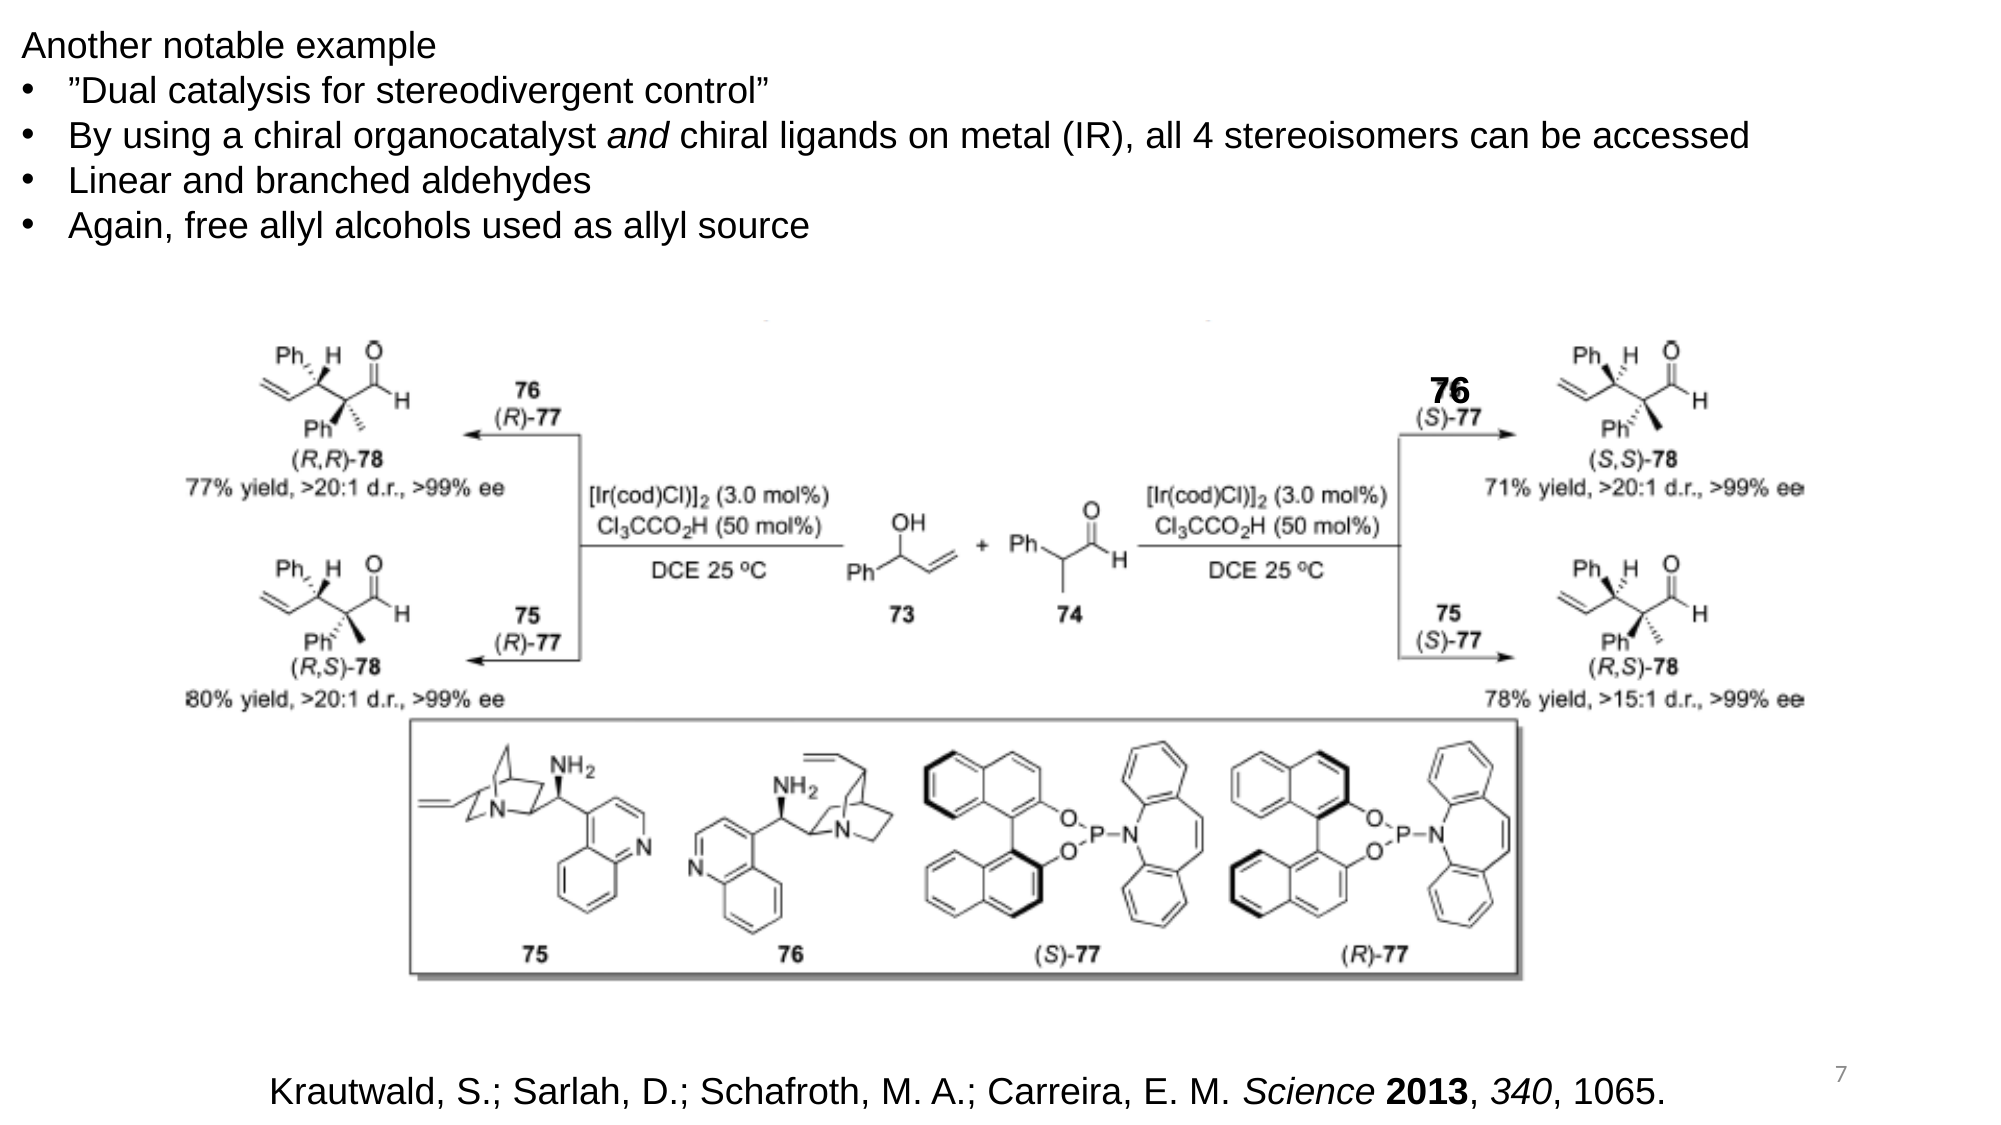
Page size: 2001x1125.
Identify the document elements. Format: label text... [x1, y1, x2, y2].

slide_number 7 [1412, 1042, 1863, 1103]
picture [124, 320, 1886, 996]
text_box Another notable example ”Dual catalysis for stereodivergent control” By using a chiral organocatalyst and chiral ligands on metal (IR), all 4 stereoisomers can be accessed Linear and branched aldehydes Again, free allyl alcohols used as allyl source [6, 13, 1766, 254]
text_box Krautwald, S.; Sarlah, D.; Schafroth, M. A.; Carreira, E. M. Science 2013, 340, 1065. [254, 1059, 1955, 1120]
